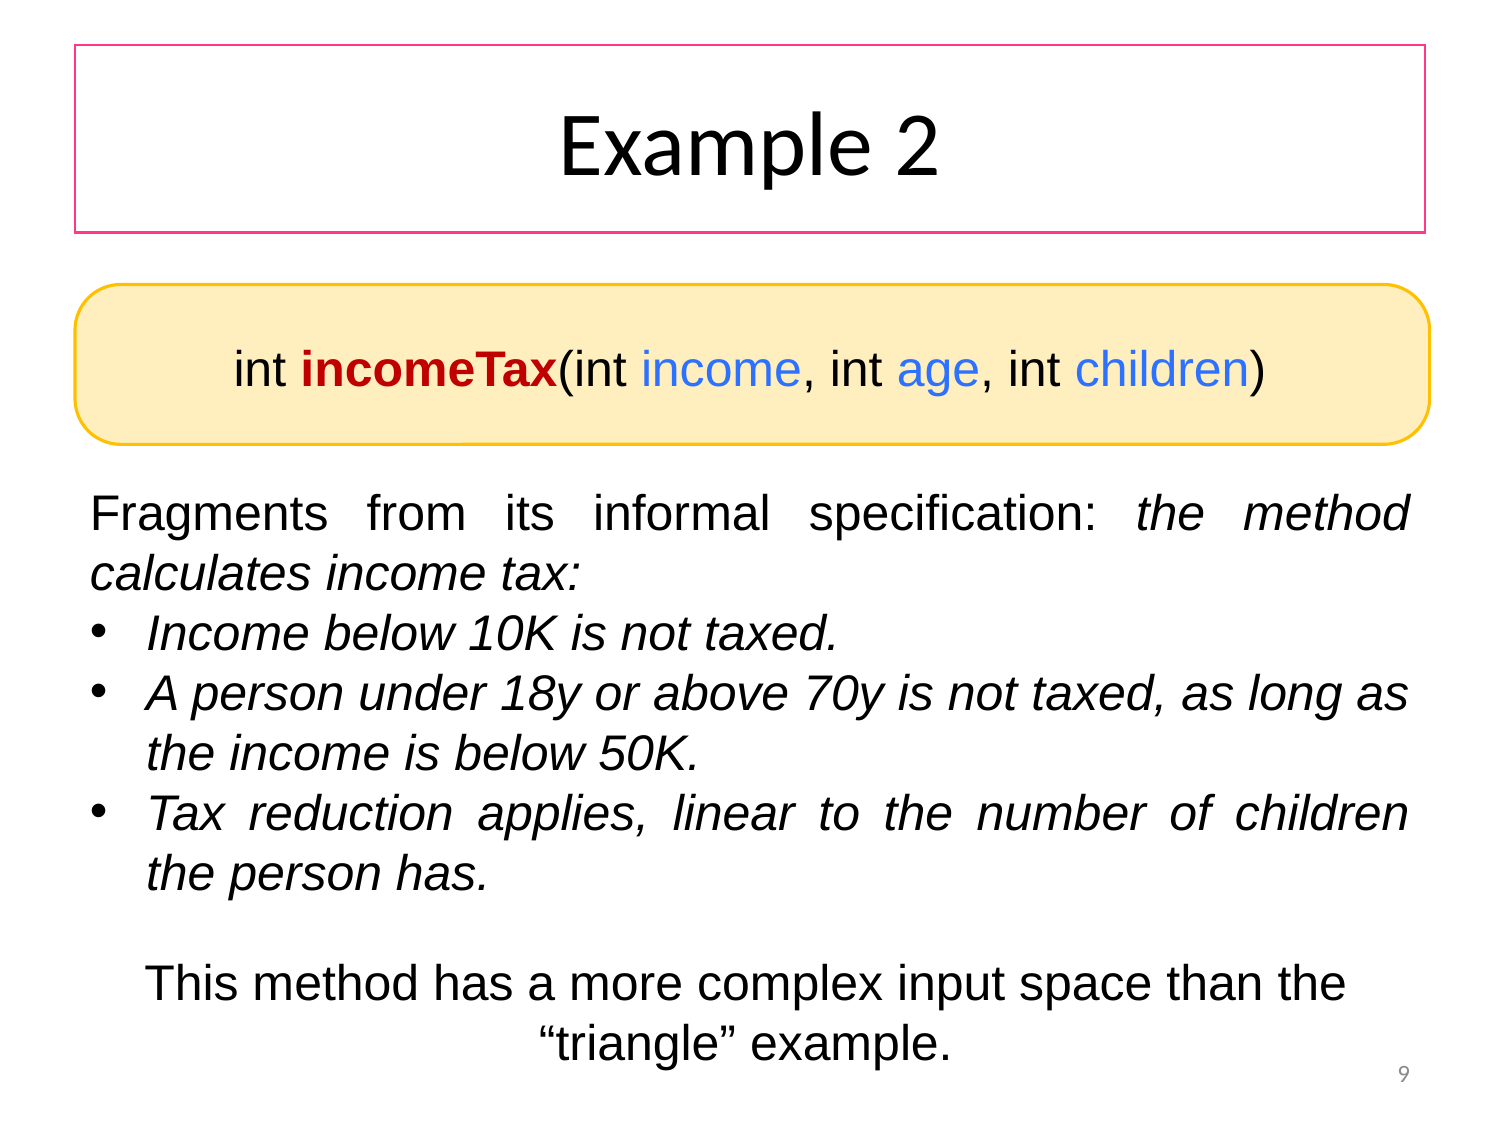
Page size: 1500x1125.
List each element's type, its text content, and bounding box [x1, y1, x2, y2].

text_box Fragments from its informal specification: the method calculates income tax: Income below 10K is not taxed. A person under 18y or above 70y is not taxed, as long as the income is below 50K. Tax reduction applies, linear to the number of children the person has. [74, 472, 1425, 908]
text_box int incomeTax(int income, int age, int children) [74, 329, 1425, 404]
text_box [73, 282, 1432, 446]
slide_number 9 [1074, 1042, 1425, 1103]
title Example 2 [74, 44, 1426, 234]
text_box This method has a more complex input space than the “triangle” example. [71, 943, 1421, 1078]
